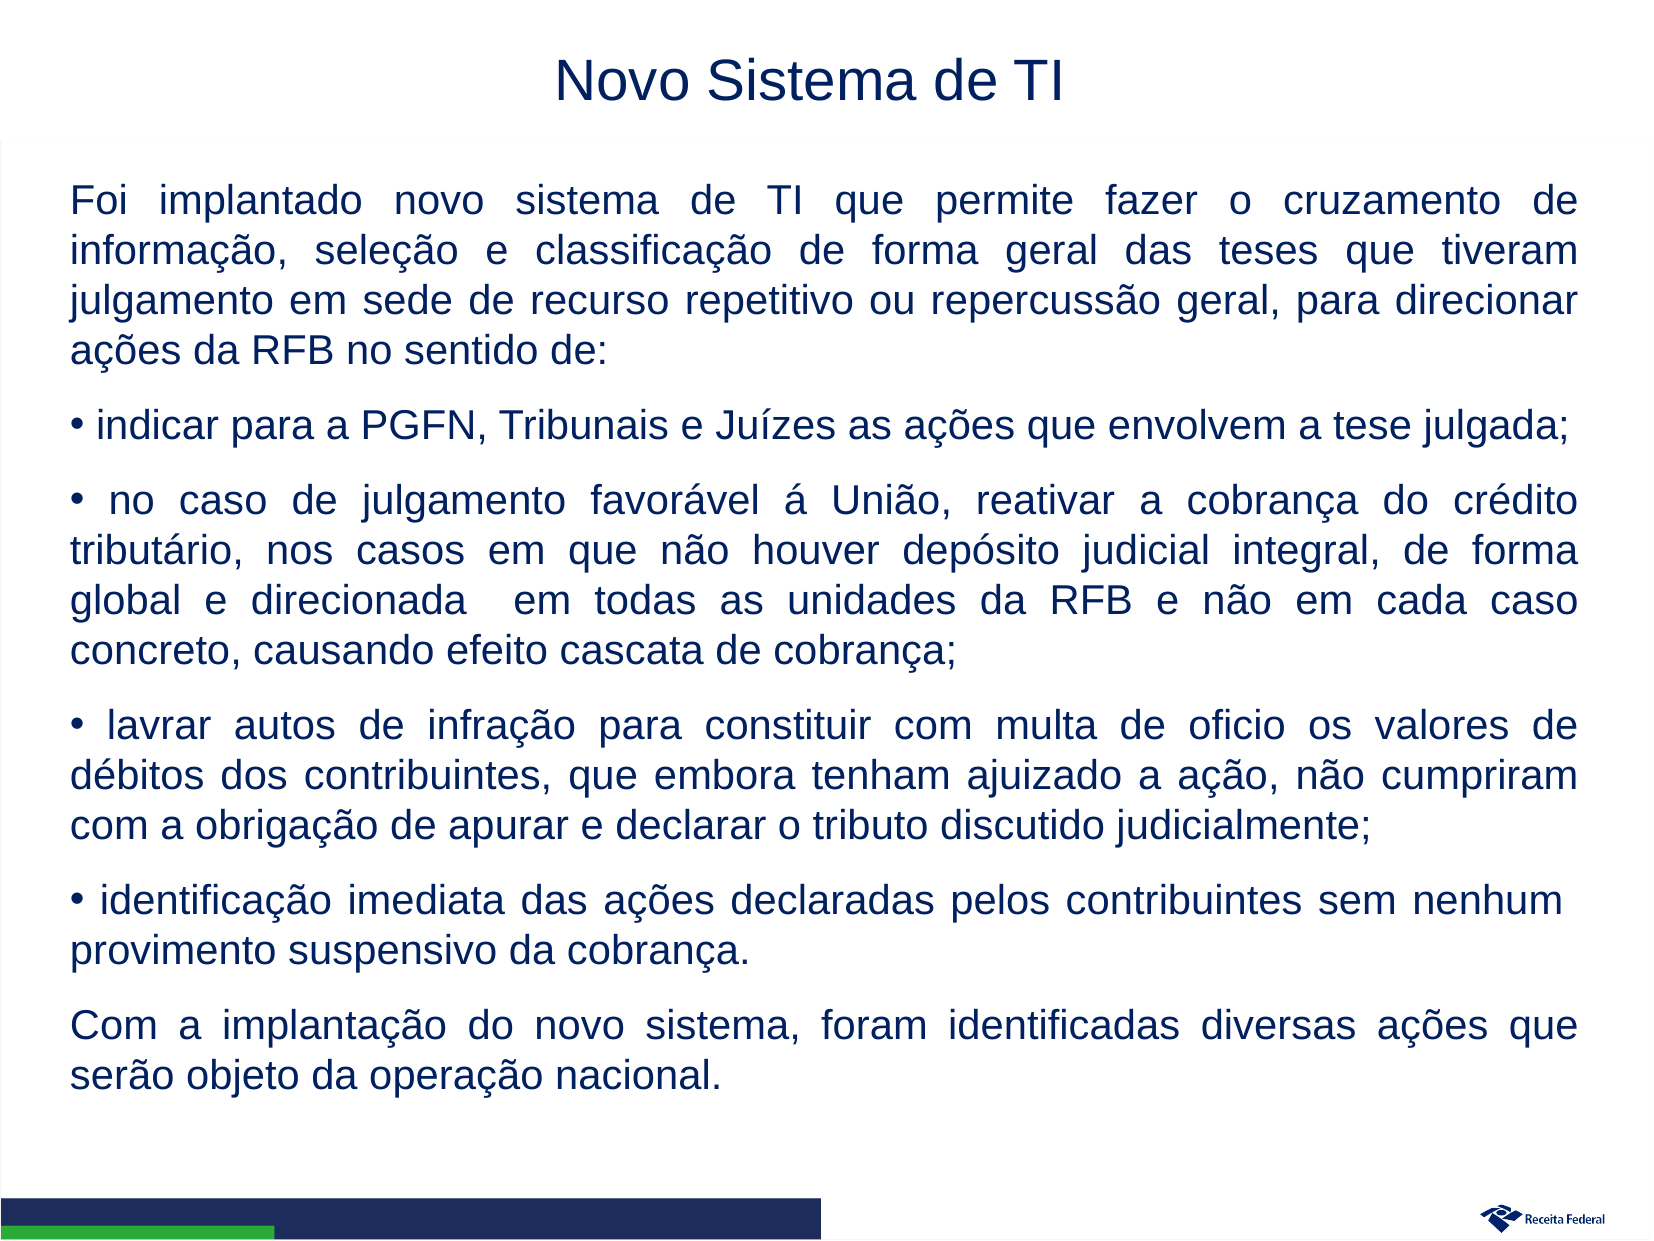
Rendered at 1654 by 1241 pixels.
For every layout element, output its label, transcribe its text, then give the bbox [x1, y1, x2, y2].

picture [0, 140, 1651, 1240]
text_box Novo Sistema de TI [6, 34, 1615, 120]
text_box Foi implantado novo sistema de TI que permite fazer o cruzamento de informação, seleção e classificação de forma geral das teses que tiveram julgamento em sede de recurso repetitivo ou repercussão geral, para direcionar ações da RFB no sentido de: indicar para a PGFN, Tribunais e Juízes as ações que envolvem a tese julgada; no caso de julgamento favorável á União, reativar a cobrança do crédito tributário, nos casos em que não houver depósito judicial integral, de forma global e direcionada em todas as unidades da RFB e não em cada caso concreto, causando efeito cascata de cobrança; lavrar autos de infração para constituir com multa de oficio os valores de débitos dos contribuintes, que embora tenham ajuizado a ação, não cumpriram com a obrigação de apurar e declarar o tributo discutido judicialmente; identificação imediata das ações declaradas pelos contribuintes sem nenhum provimento suspensivo da cobrança. Com a implantação do novo sistema, foram identificadas diversas ações que serão objeto da operação nacional. [55, 165, 1595, 1107]
